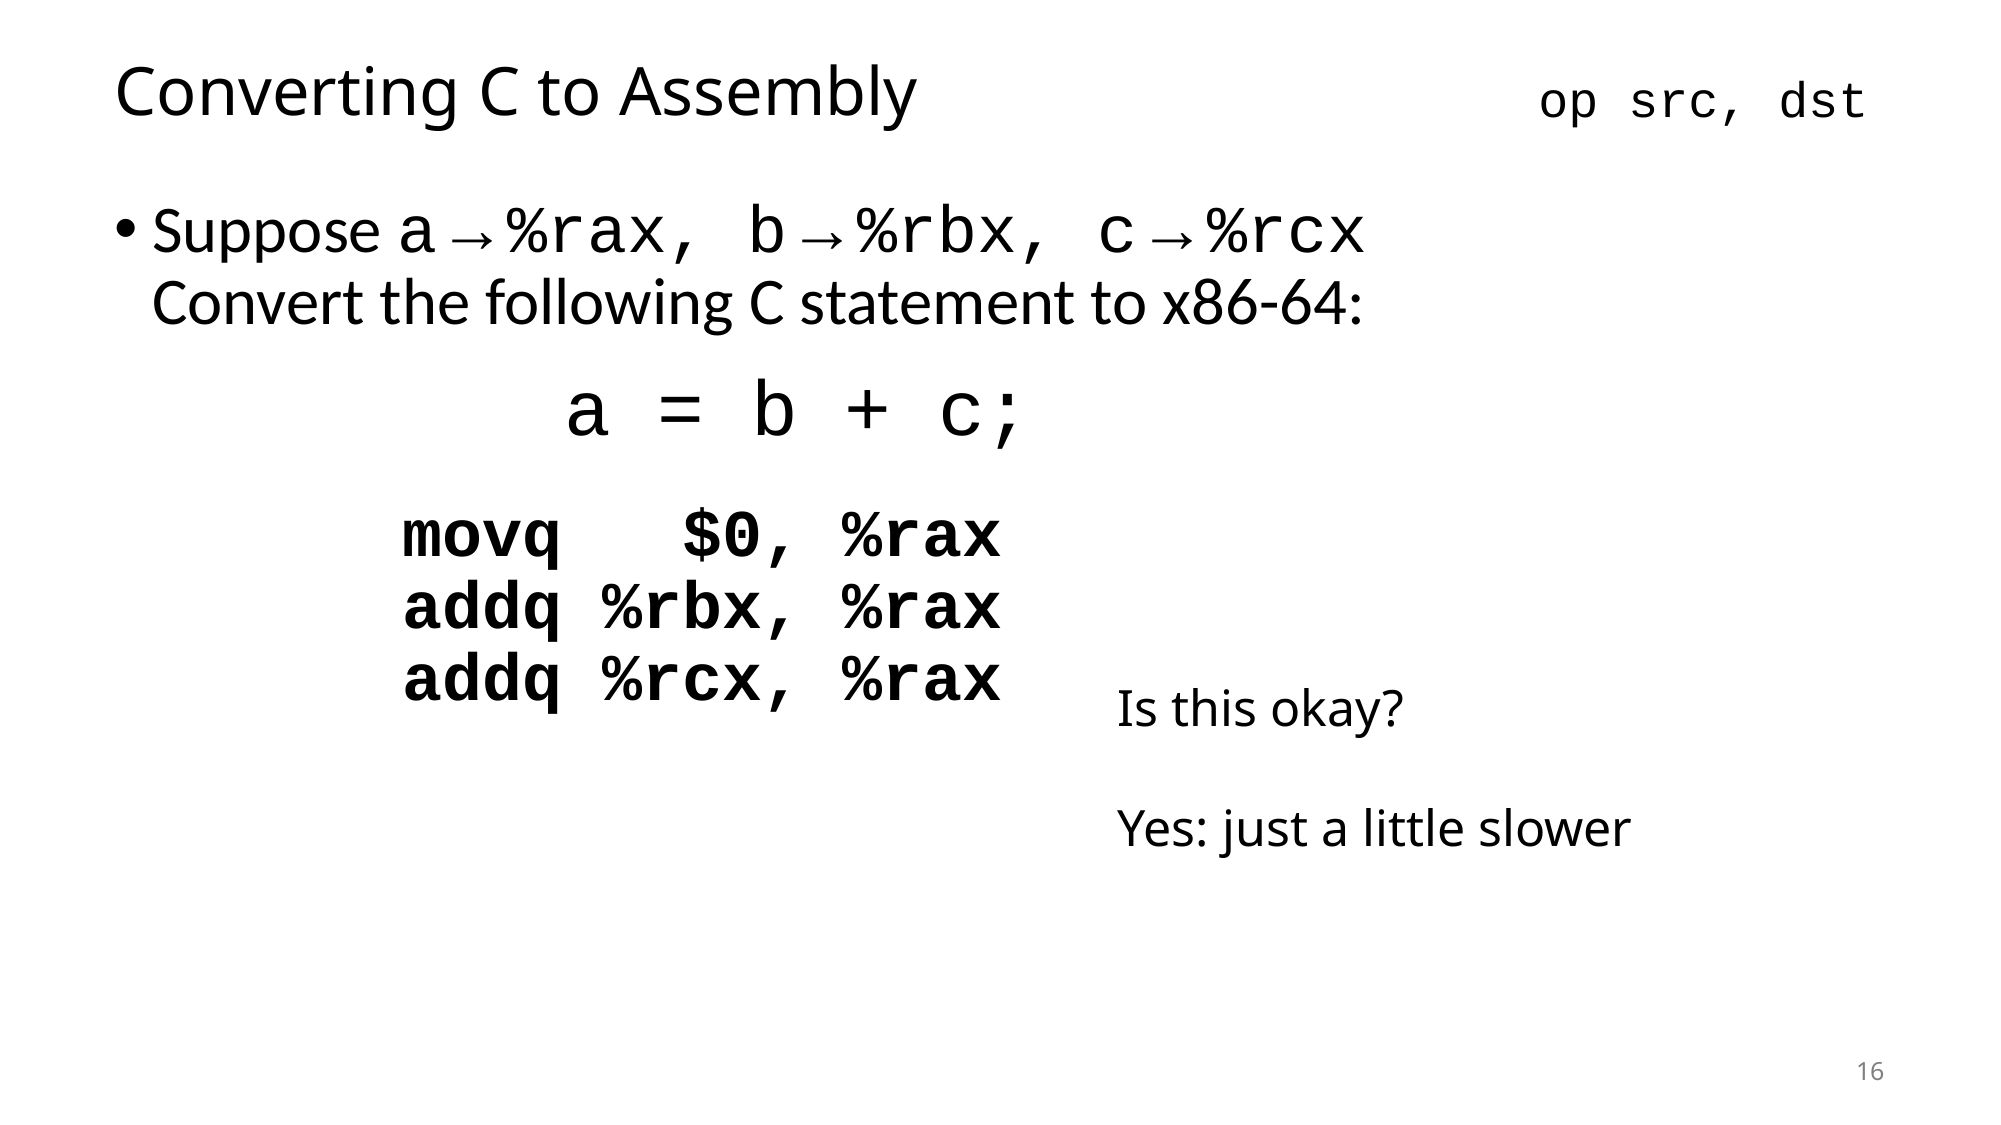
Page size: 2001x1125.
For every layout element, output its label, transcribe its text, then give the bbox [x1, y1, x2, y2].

text_box Is this okay? Yes: just a little slower [1103, 668, 1735, 864]
list Suppose a → %rax, b → %rbx, c → %rcx Convert the following C statement to x86-64: a = b + c; movq $0, %rax addq %rbx, %rax addq %rcx, %rax [99, 187, 1900, 1013]
text_box op src, dst [1523, 59, 1901, 136]
slide_number 16 [1749, 1042, 1900, 1103]
title Converting C to Assembly [99, 37, 1900, 150]
